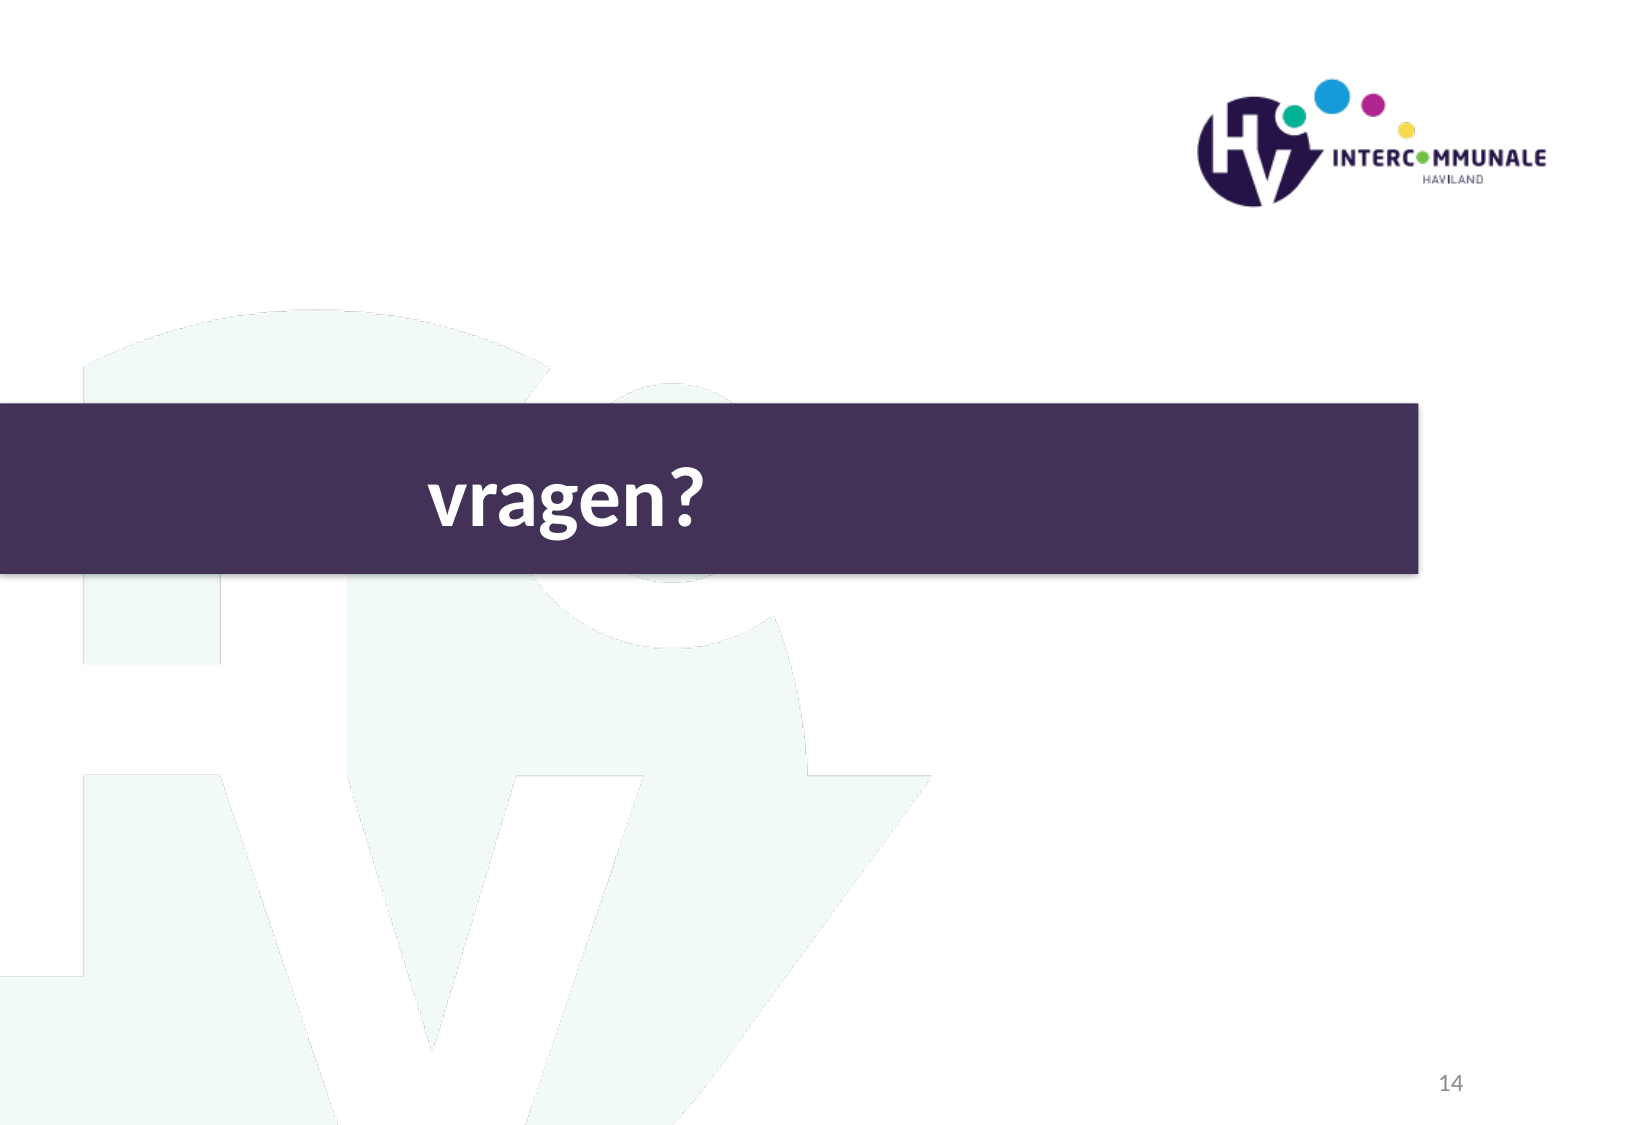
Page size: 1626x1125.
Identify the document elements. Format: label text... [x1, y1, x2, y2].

slide_number 14 [1418, 1051, 1479, 1112]
text_box [0, 403, 412, 575]
text_box vragen? [412, 398, 1434, 586]
